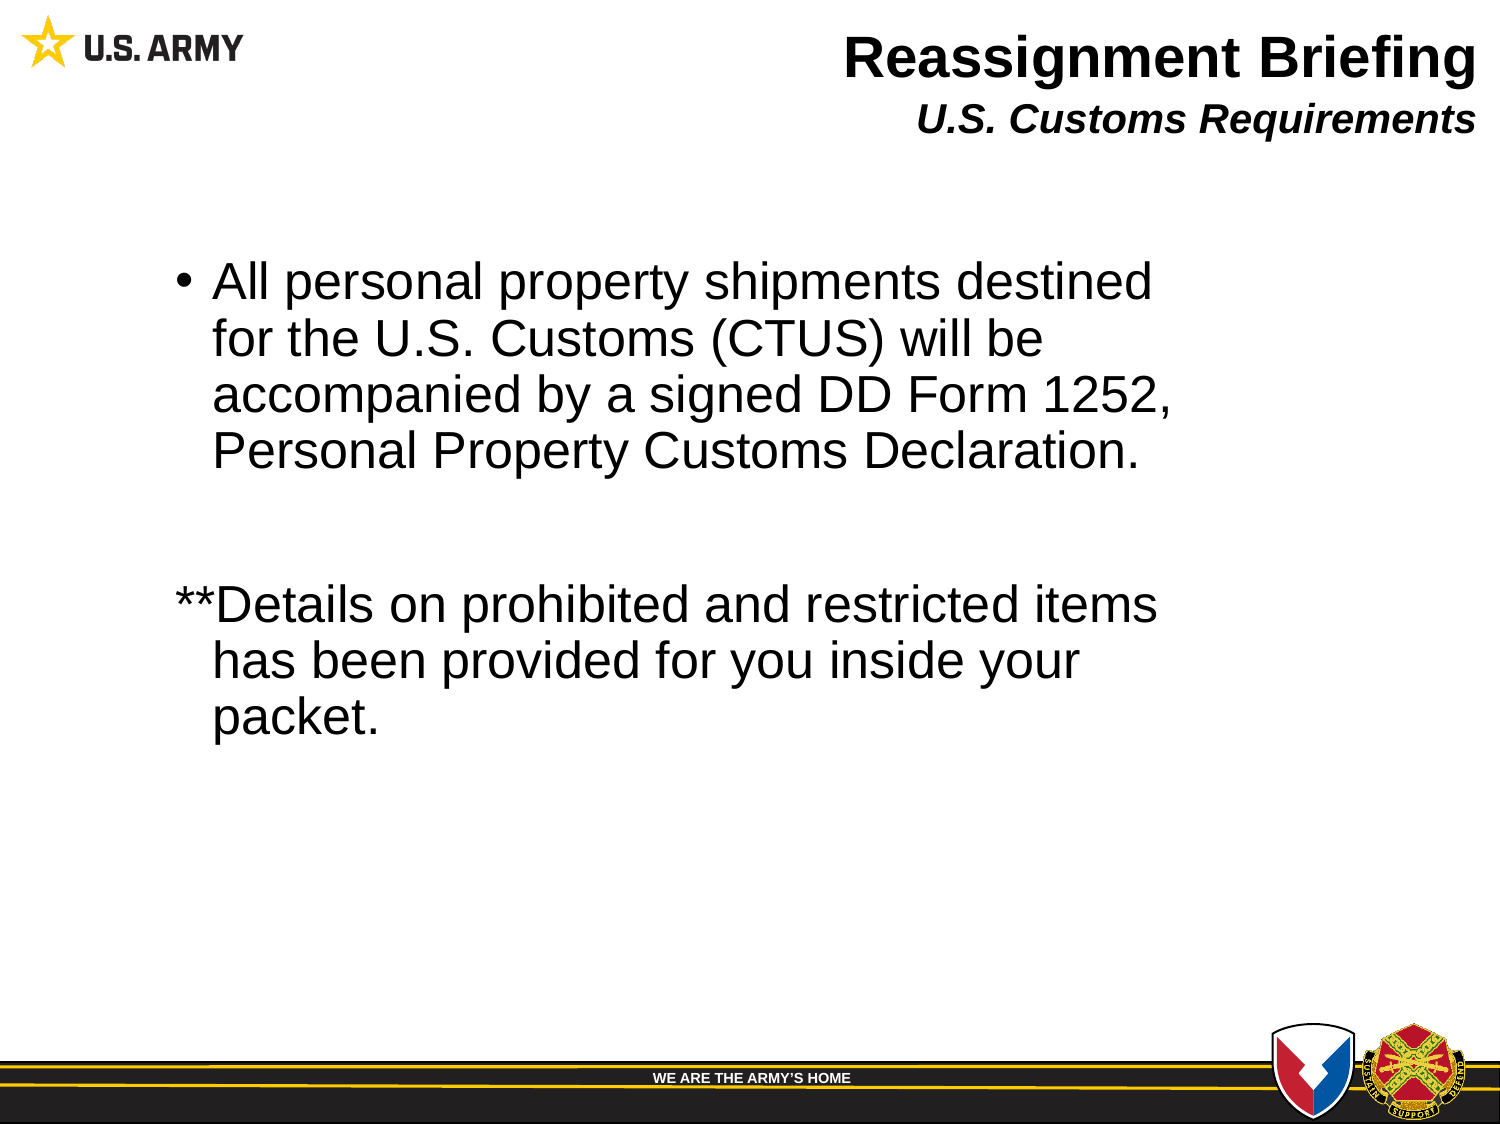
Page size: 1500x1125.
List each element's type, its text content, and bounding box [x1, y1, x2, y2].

picture [1361, 1022, 1466, 1121]
picture [0, 0, 236, 93]
list All personal property shipments destined for the U.S. Customs (CTUS) will be accompanied by a signed DD Form 1252, Personal Property Customs Declaration. **Details on prohibited and restricted items has been provided for you inside your packet. [160, 247, 1241, 956]
text_box Reassignment Briefing U.S. Customs Requirements [236, 0, 1478, 142]
